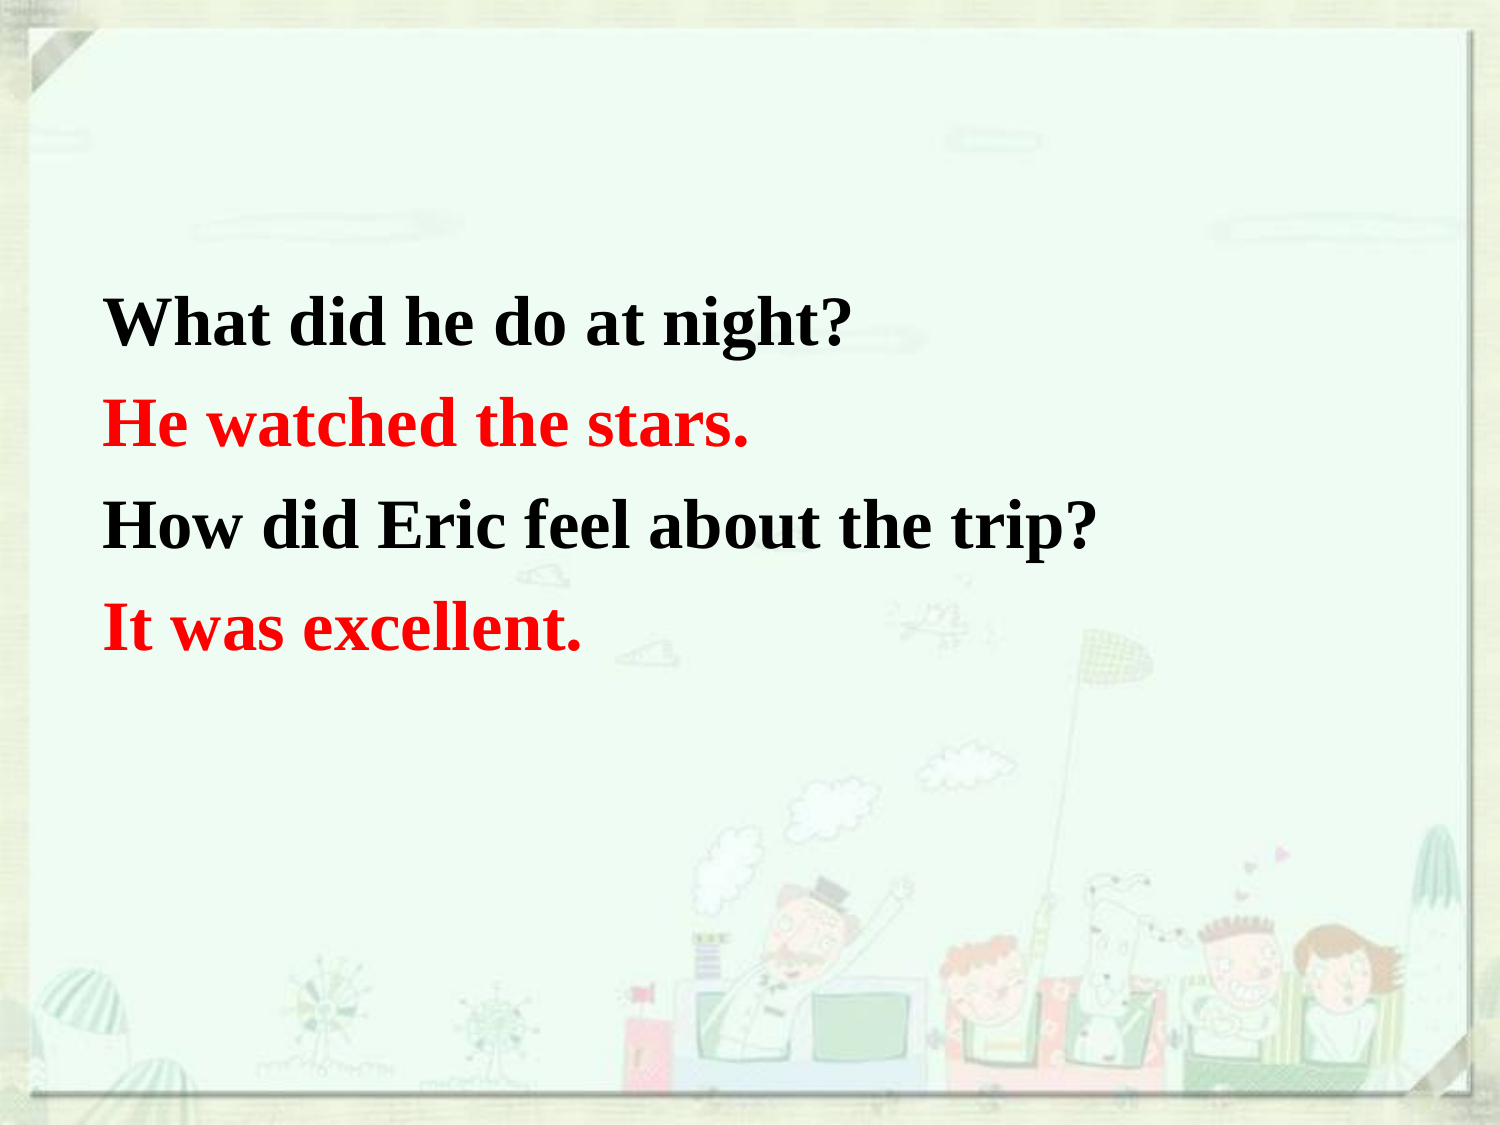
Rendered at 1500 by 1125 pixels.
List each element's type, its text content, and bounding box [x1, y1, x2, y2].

text_box What did he do at night? He watched the stars. How did Eric feel about the trip? It was excellent. [87, 249, 1438, 673]
picture [0, 0, 1500, 1125]
